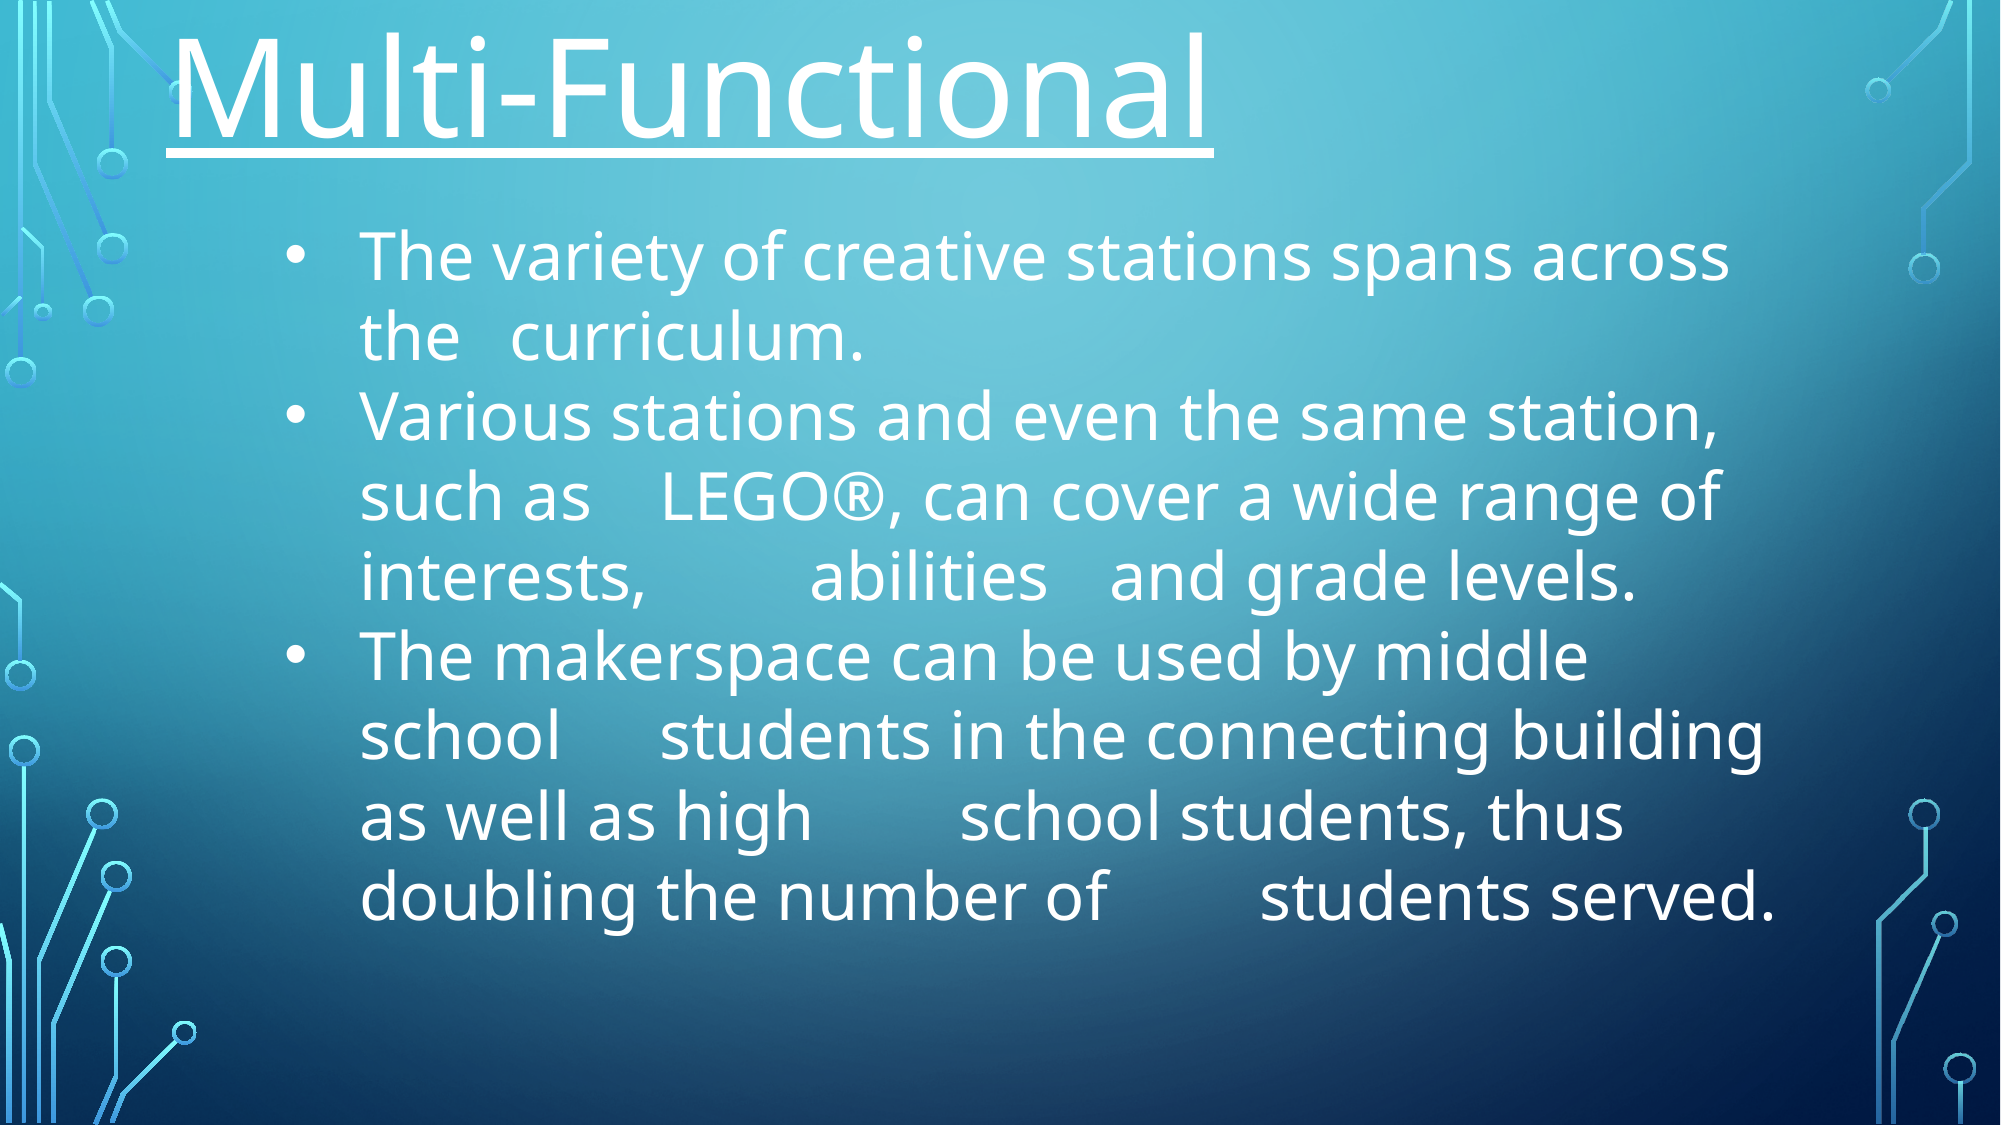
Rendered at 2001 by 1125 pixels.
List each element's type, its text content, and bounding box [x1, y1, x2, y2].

text_box Multi-Functional [151, 0, 1964, 173]
text_box The variety of creative stations spans across the curriculum. Various stations and even the same station, such as LEGO®, can cover a wide range of interests, abilities and grade levels. The makerspace can be used by middle school students in the connecting building as well as high school students, thus doubling the number of students served. [269, 206, 1799, 1021]
